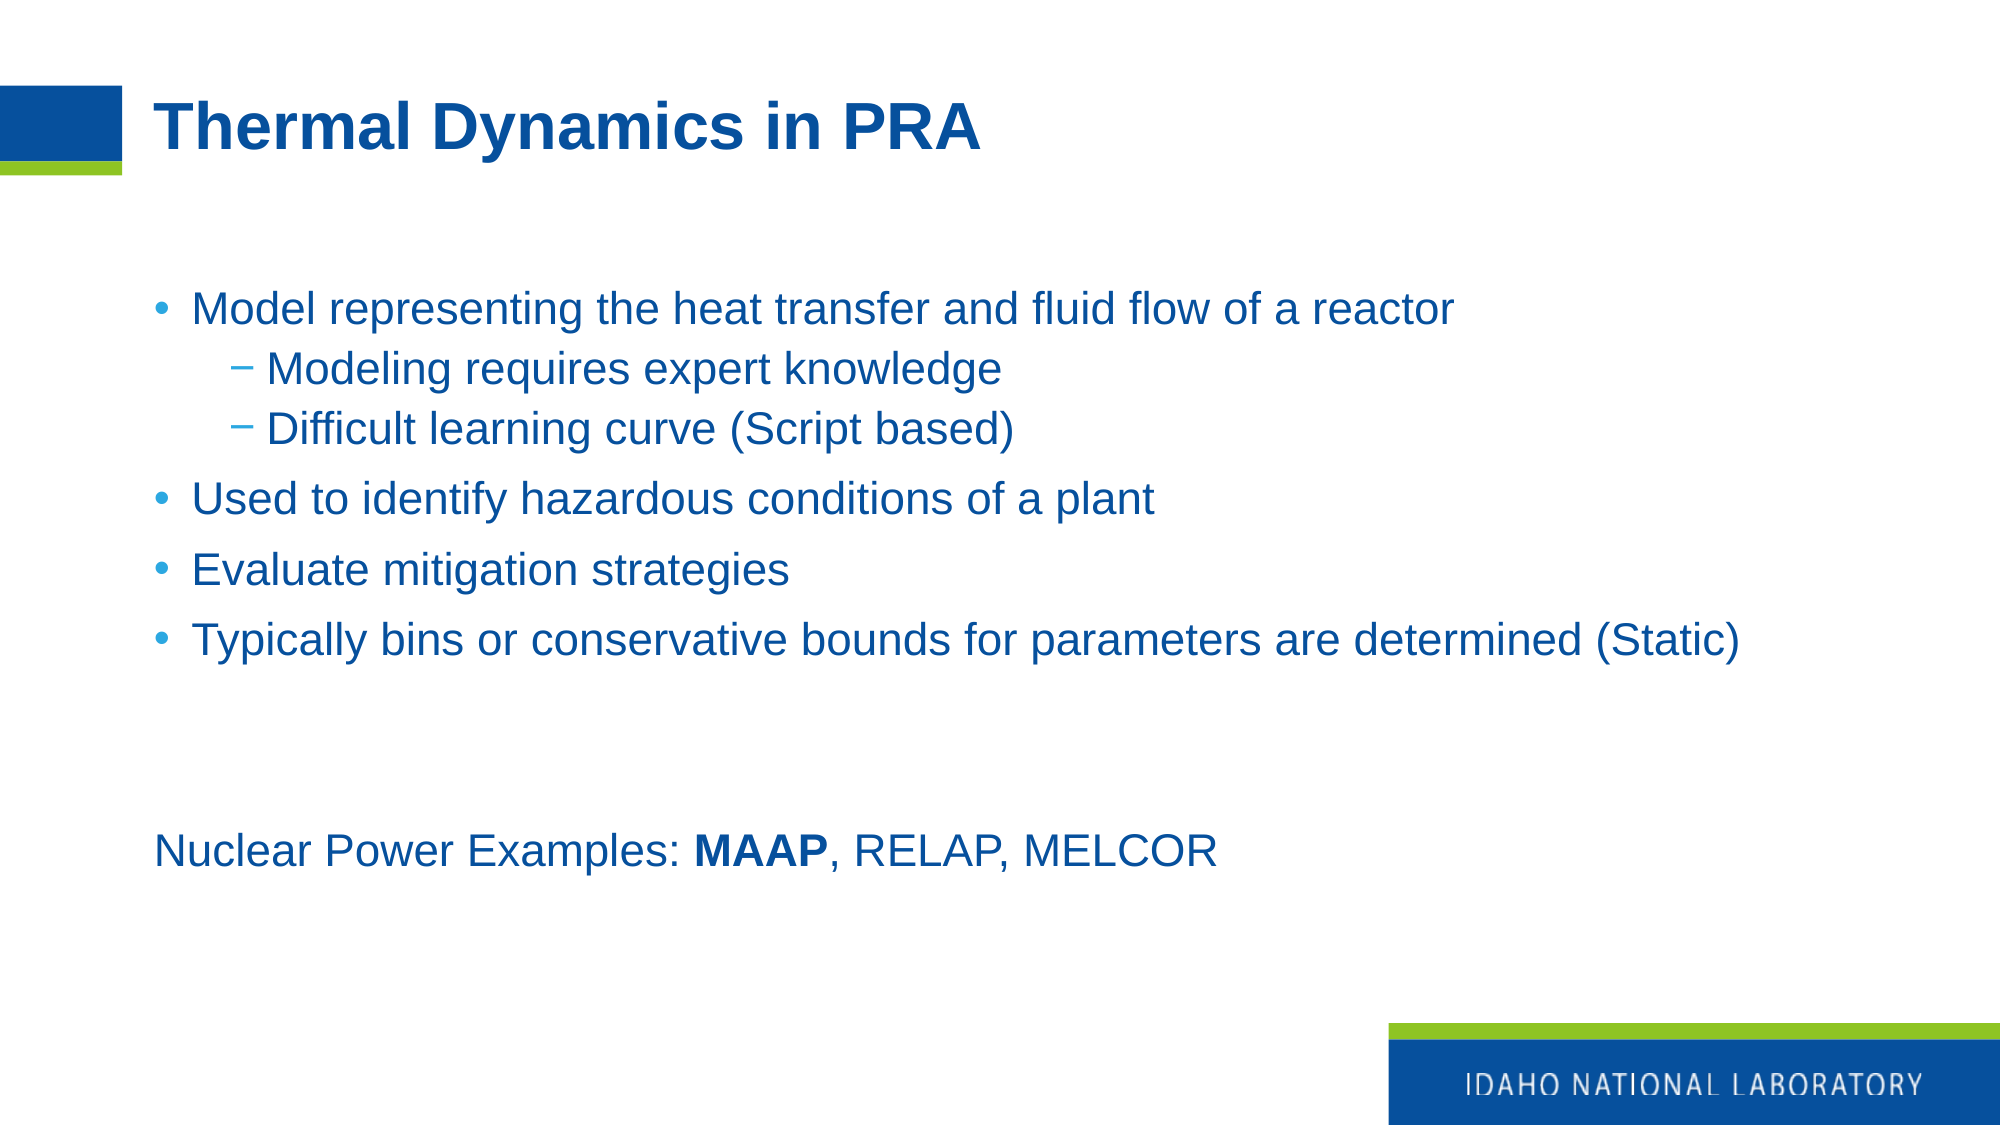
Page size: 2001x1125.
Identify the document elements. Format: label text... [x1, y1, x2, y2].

title Thermal Dynamics in PRA [153, 91, 1863, 258]
list Model representing the heat transfer and fluid flow of a reactor Modeling requires expert knowledge Difficult learning curve (Script based) Used to identify hazardous conditions of a plant Evaluate mitigation strategies Typically bins or conservative bounds for parameters are determined (Static) Nuclear Power Examples: MAAP, RELAP, MELCOR [153, 285, 1863, 1000]
